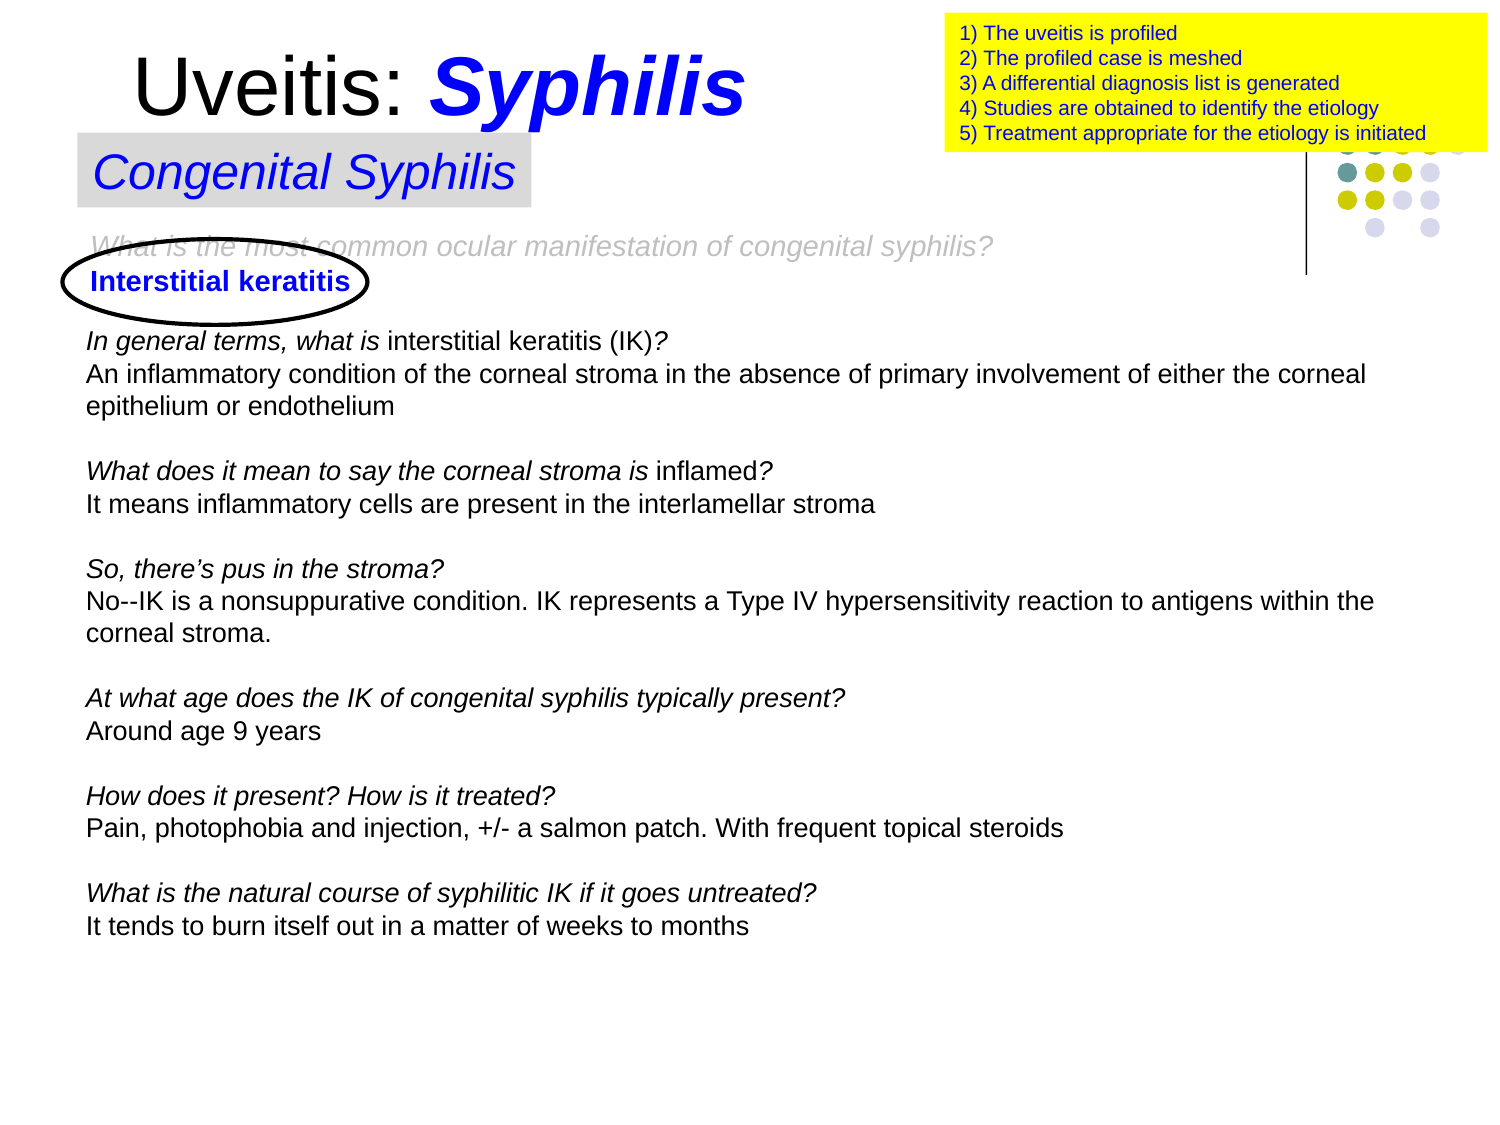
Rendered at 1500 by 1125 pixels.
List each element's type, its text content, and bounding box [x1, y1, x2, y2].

text_box 1) The uveitis is profiled 2) The profiled case is meshed 3) A differential diagnosis list is generated 4) Studies are obtained to identify the etiology 5) Treatment appropriate for the etiology is initiated [944, 12, 1488, 153]
text_box Uveitis: Syphilis [117, 24, 764, 140]
text_box What is the most common ocular manifestation of congenital syphilis? Interstitial keratitis [75, 219, 1010, 305]
text_box [60, 236, 370, 327]
text_box In general terms, what is interstitial keratitis (IK)? An inflammatory condition of the corneal stroma in the absence of primary involvement of either the corneal epithelium or endothelium What does it mean to say the corneal stroma is inflamed? It means inflammatory cells are present in the interlamellar stroma So, there’s pus in the stroma? No--IK is a nonsuppurative condition. IK represents a Type IV hypersensitivity reaction to antigens within the corneal stroma. At what age does the IK of congenital syphilis typically present? Around age 9 years How does it present? How is it treated? Pain, photophobia and injection, +/- a salmon patch. With frequent topical steroids What is the natural course of syphilitic IK if it goes untreated? It tends to burn itself out in a matter of weeks to months [71, 316, 1471, 949]
text_box Congenital Syphilis [77, 132, 532, 208]
